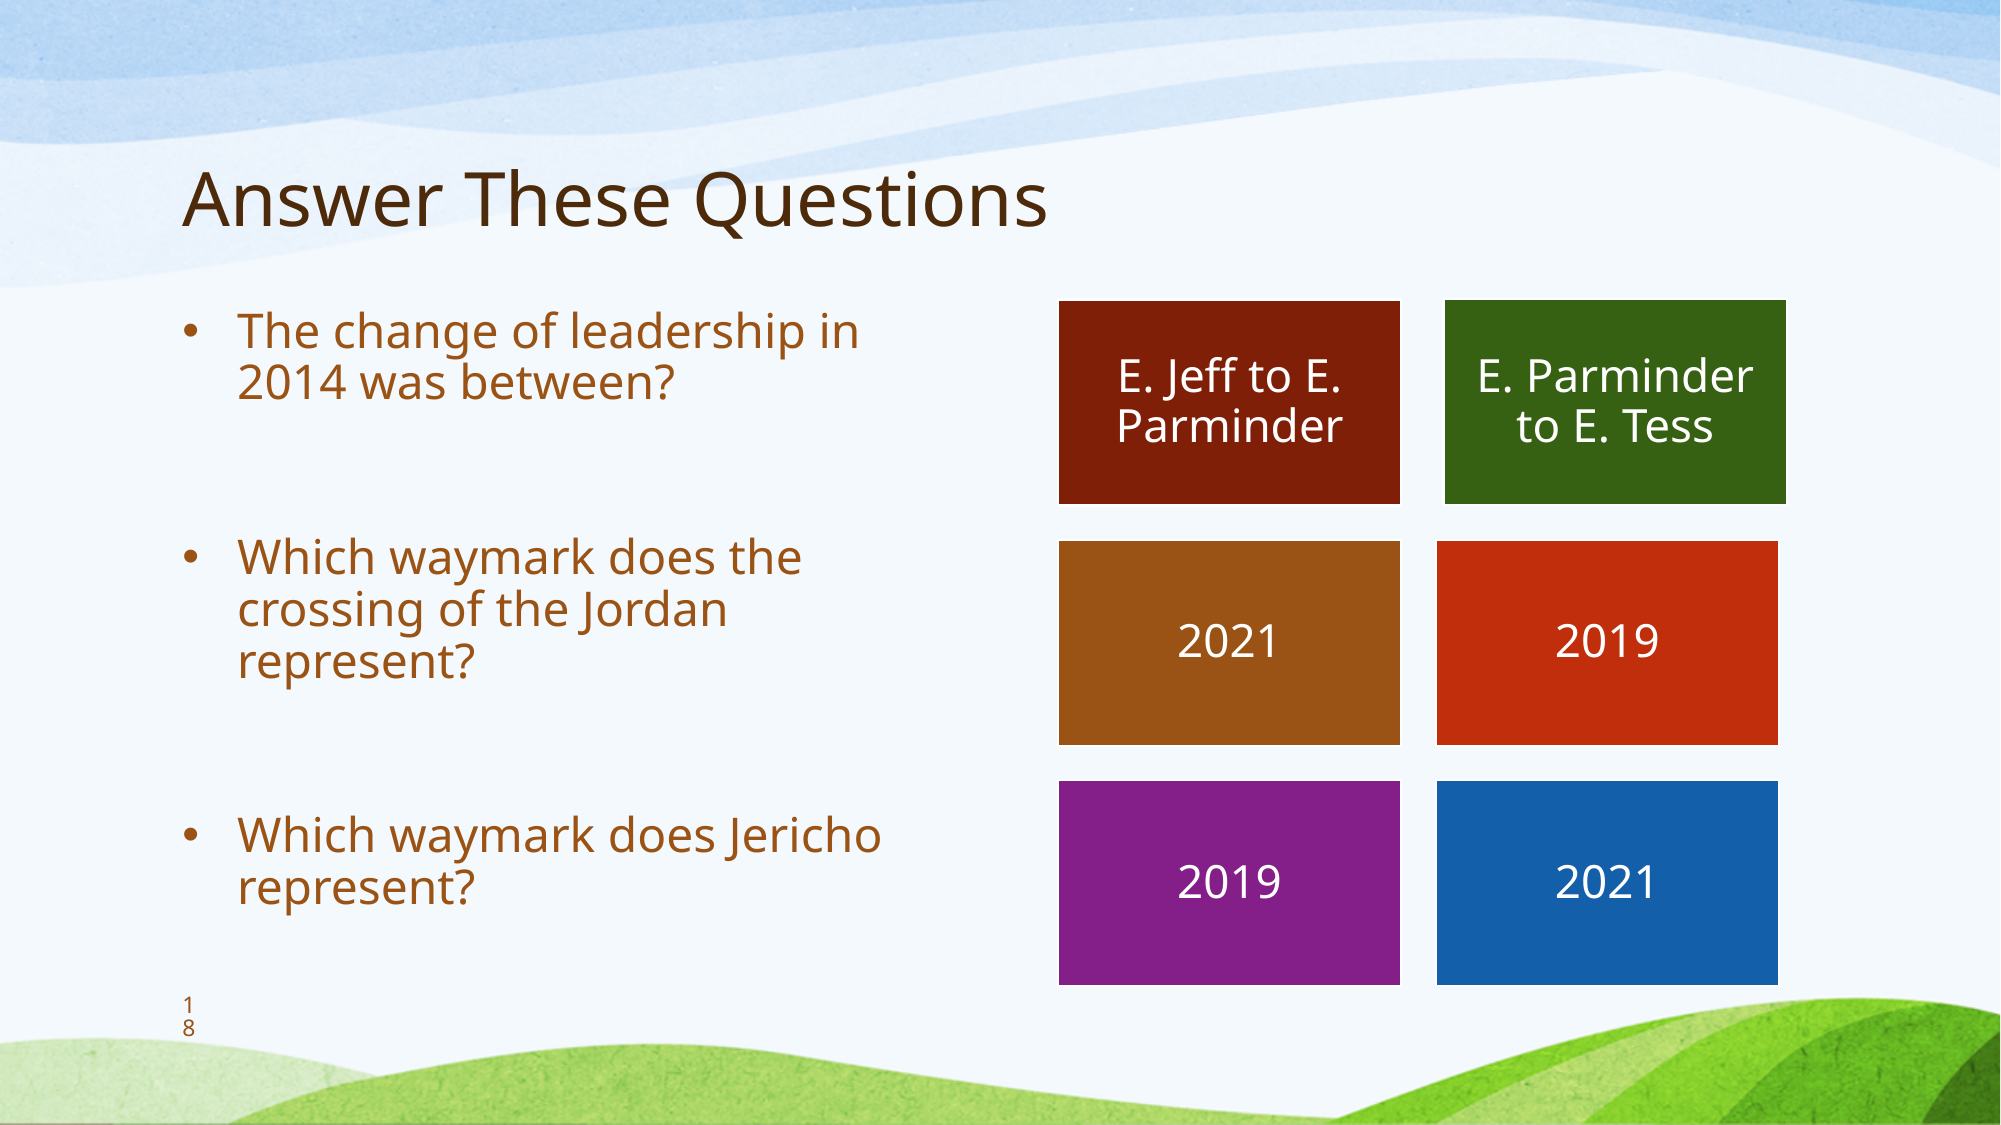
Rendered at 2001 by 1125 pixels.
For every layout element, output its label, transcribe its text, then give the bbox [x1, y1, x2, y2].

slide_number 18 [174, 979, 213, 1033]
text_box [1057, 299, 1788, 987]
list The change of leadership in 2014 was between? Which waymark does the crossing of the Jordan represent? Which waymark does Jericho represent? [174, 298, 988, 987]
title Answer These Questions [174, 49, 1826, 251]
picture [0, 0, 2001, 1125]
